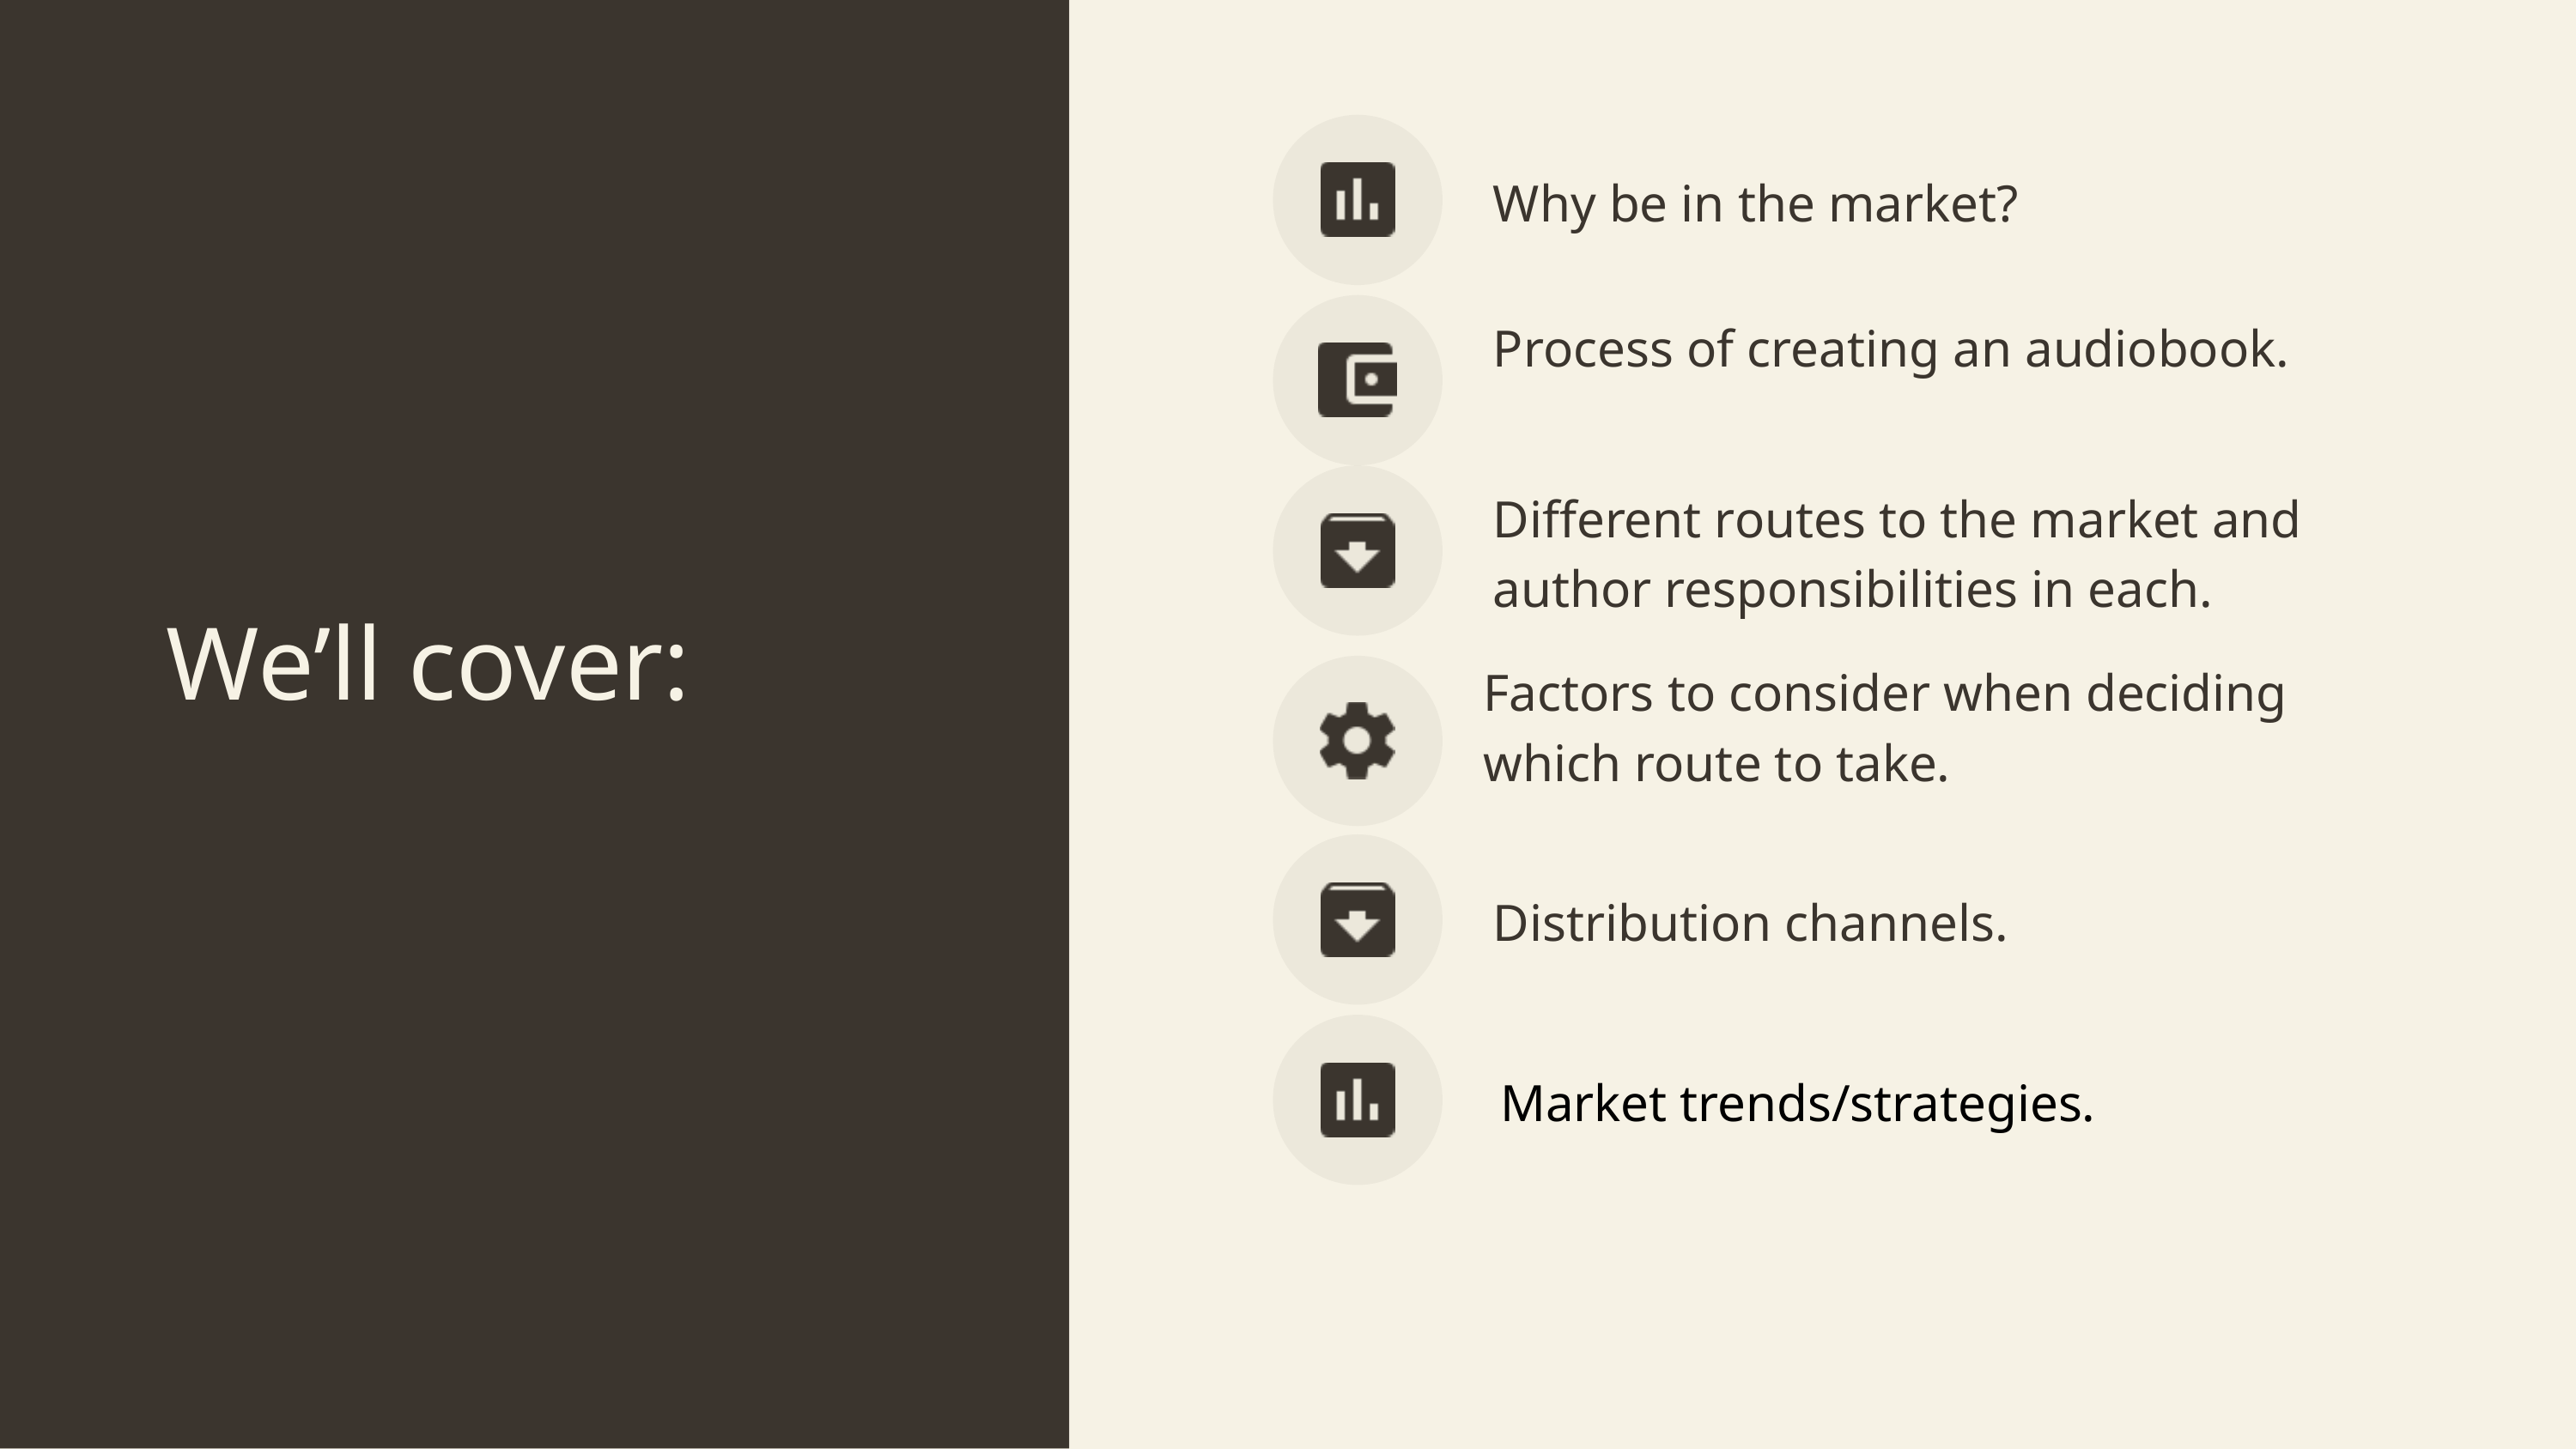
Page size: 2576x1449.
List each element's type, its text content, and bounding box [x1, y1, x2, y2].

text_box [1272, 1014, 1443, 1185]
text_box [1272, 472, 1443, 636]
text_box Process of creating an audiobook. [1492, 306, 2415, 378]
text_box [1272, 114, 1443, 286]
text_box [0, 0, 1070, 1449]
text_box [1272, 834, 1443, 1005]
text_box We’ll cover: [166, 579, 903, 860]
text_box Distribution channels. [1492, 881, 2381, 952]
text_box Different routes to the market and author responsibilities in each. [1492, 477, 2448, 618]
text_box Why be in the market? [1492, 161, 2381, 233]
text_box Market trends/strategies. [1500, 1061, 2441, 1132]
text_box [1272, 655, 1443, 827]
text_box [1272, 294, 1443, 466]
text_box Factors to consider when deciding which route to take. [1483, 651, 2405, 791]
